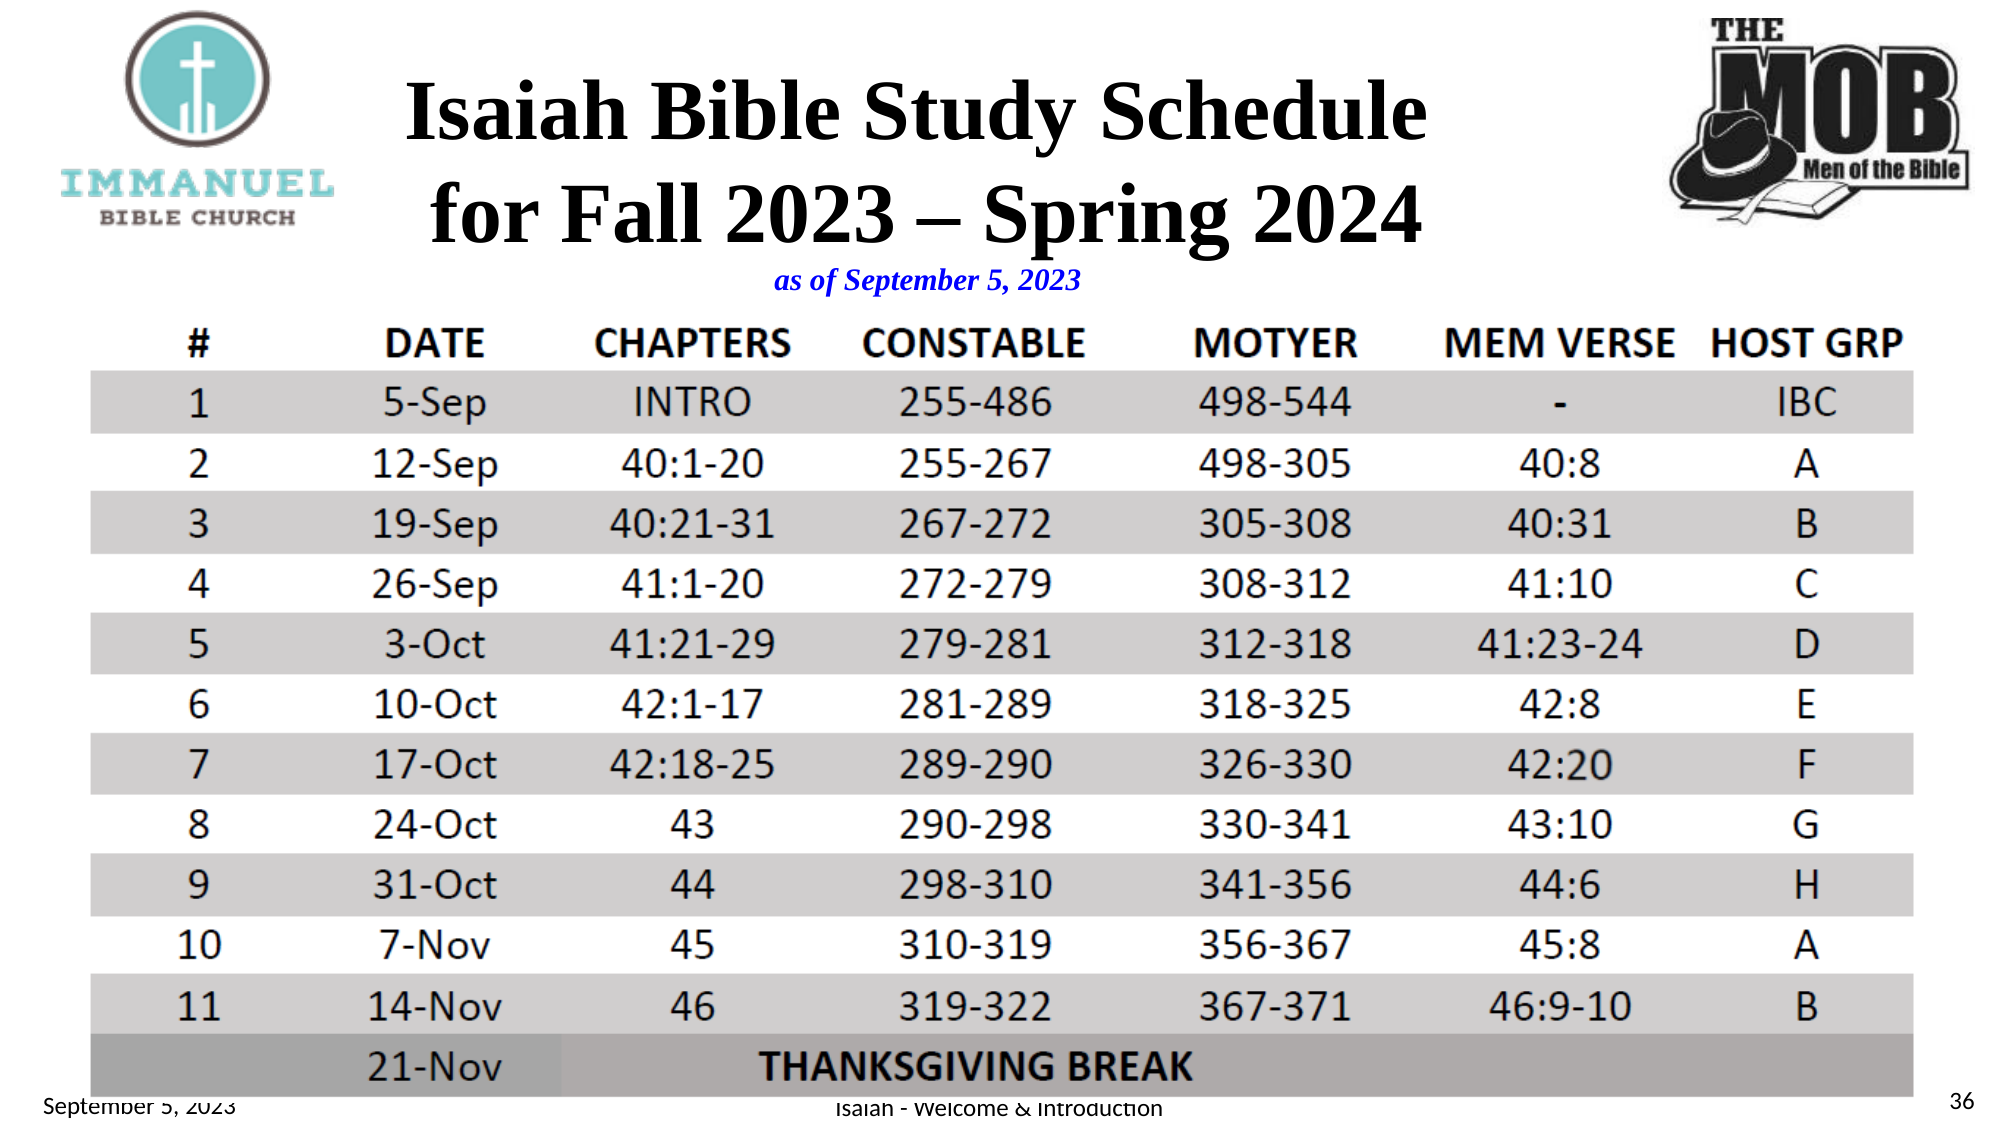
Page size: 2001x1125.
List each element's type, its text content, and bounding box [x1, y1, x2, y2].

picture [58, 0, 338, 250]
picture [1662, 18, 1975, 228]
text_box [85, 315, 1924, 1103]
slide_number 36 [1839, 1069, 1990, 1125]
footer Isaiah - Welcome & Introduction [308, 1114, 1692, 1125]
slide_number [28, 1074, 308, 1125]
title Isaiah Bible Study Schedule for Fall 2023 – Spring 2024 as of September 5, 2023 [320, 33, 1536, 312]
